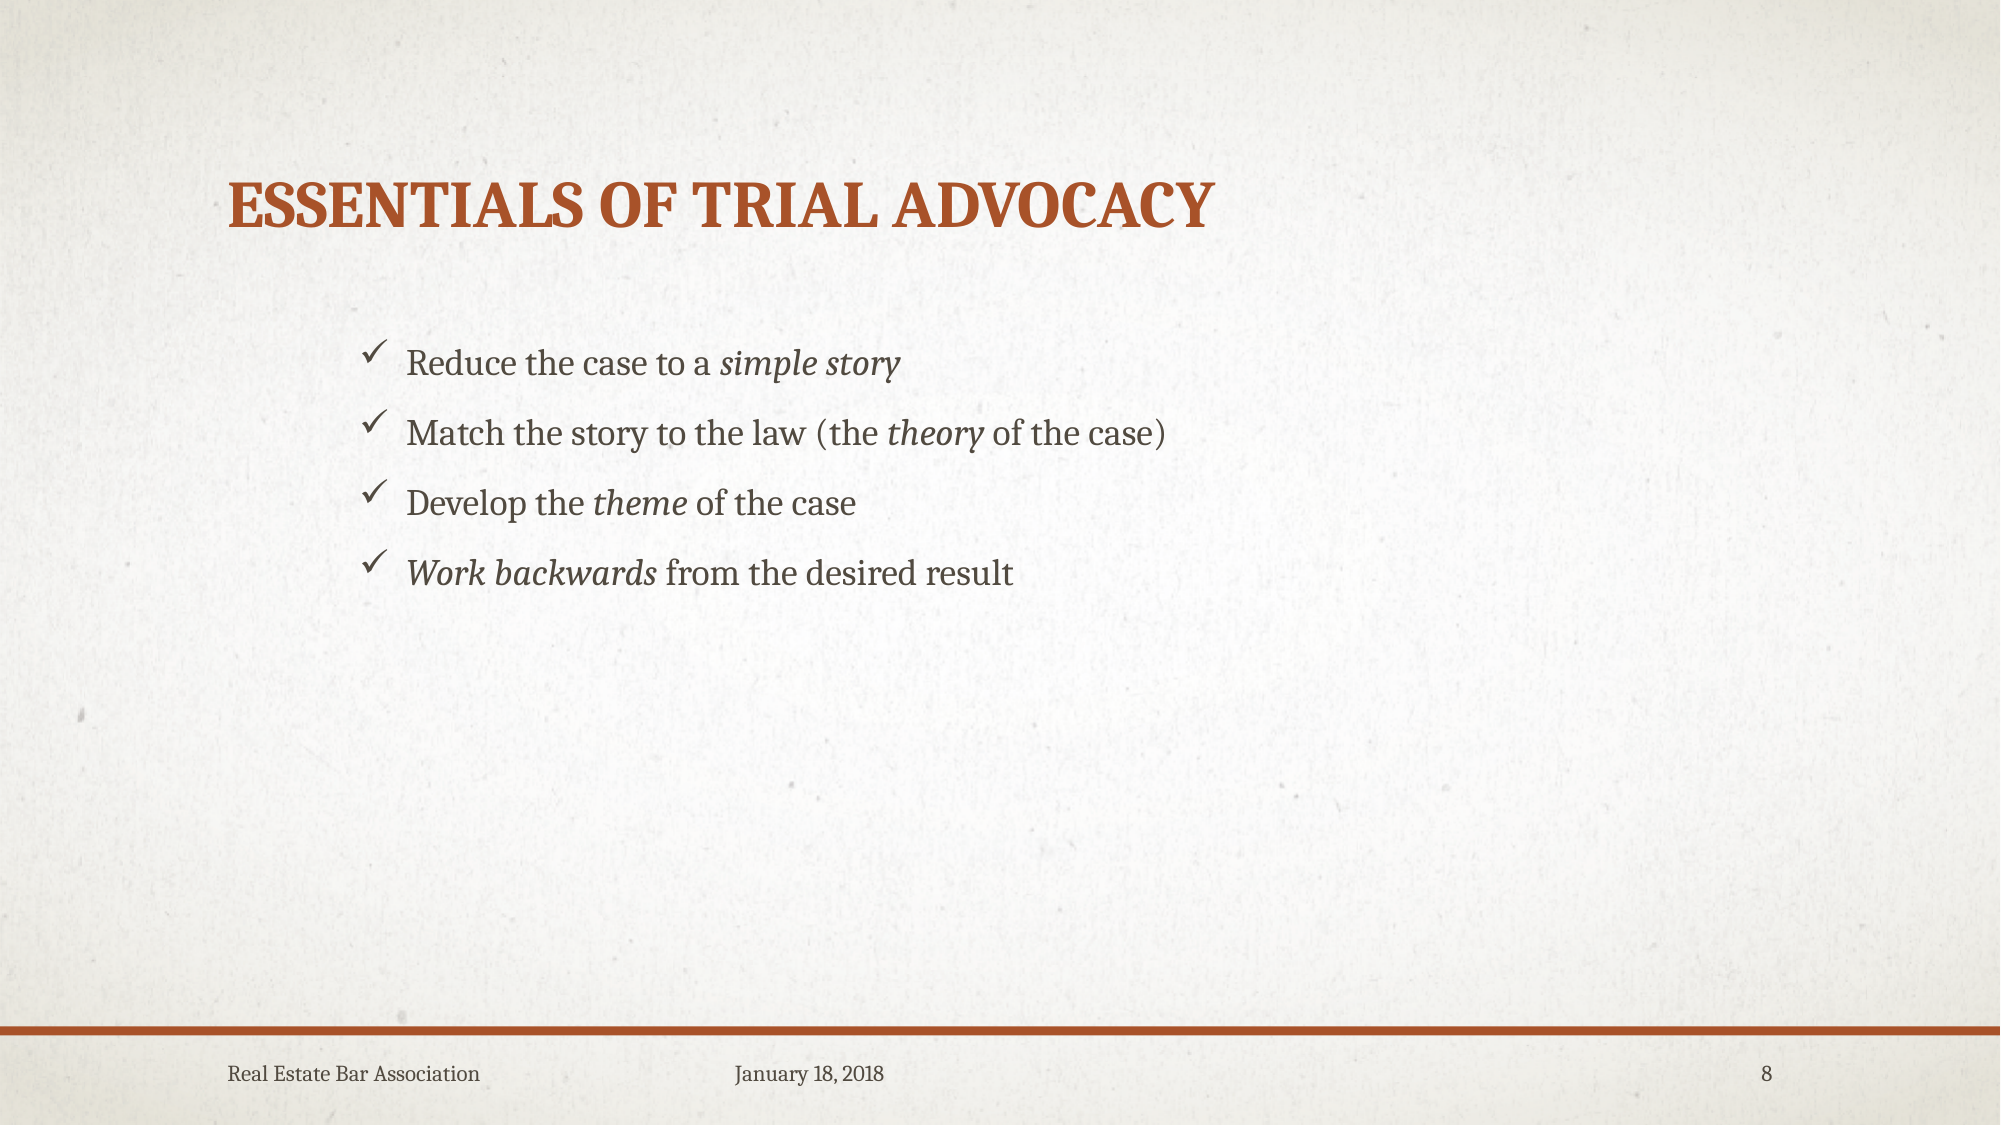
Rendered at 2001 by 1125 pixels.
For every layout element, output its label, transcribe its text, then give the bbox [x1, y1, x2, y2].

picture [0, 0, 2001, 1125]
title essentials of trial advocacy [212, 62, 1788, 250]
footer Real Estate Bar Association January 18, 2018 [212, 1053, 1063, 1093]
slide_number 8 [1672, 1053, 1788, 1093]
text_box Reduce the case to a simple story Match the story to the law (the theory of the case) Develop the theme of the case Work backwards from the desired result [344, 330, 1345, 670]
